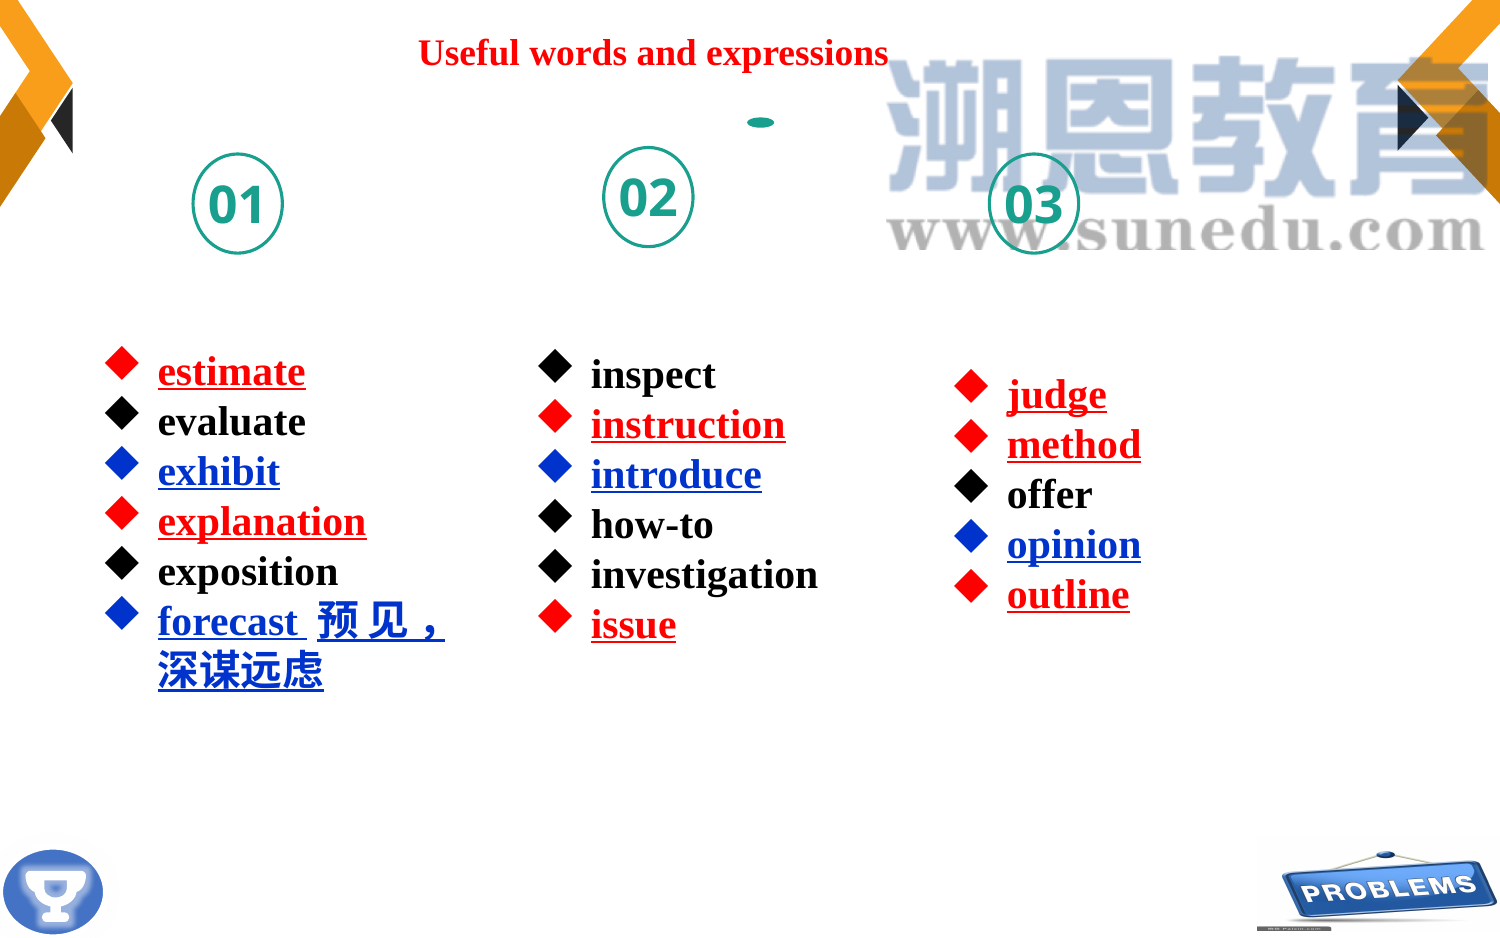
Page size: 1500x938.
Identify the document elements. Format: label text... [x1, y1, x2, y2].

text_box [599, 146, 697, 248]
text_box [189, 153, 287, 254]
text_box estimate evaluate exhibit explanation exposition forecast预见，深谋远虑 [89, 338, 430, 748]
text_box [985, 153, 1083, 254]
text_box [402, 19, 1219, 129]
picture [884, 54, 1488, 250]
picture [1257, 837, 1500, 931]
text_box judge method offer opinion outline [938, 360, 1280, 623]
text_box inspect instruction introduce how-to investigation issue [522, 340, 864, 653]
